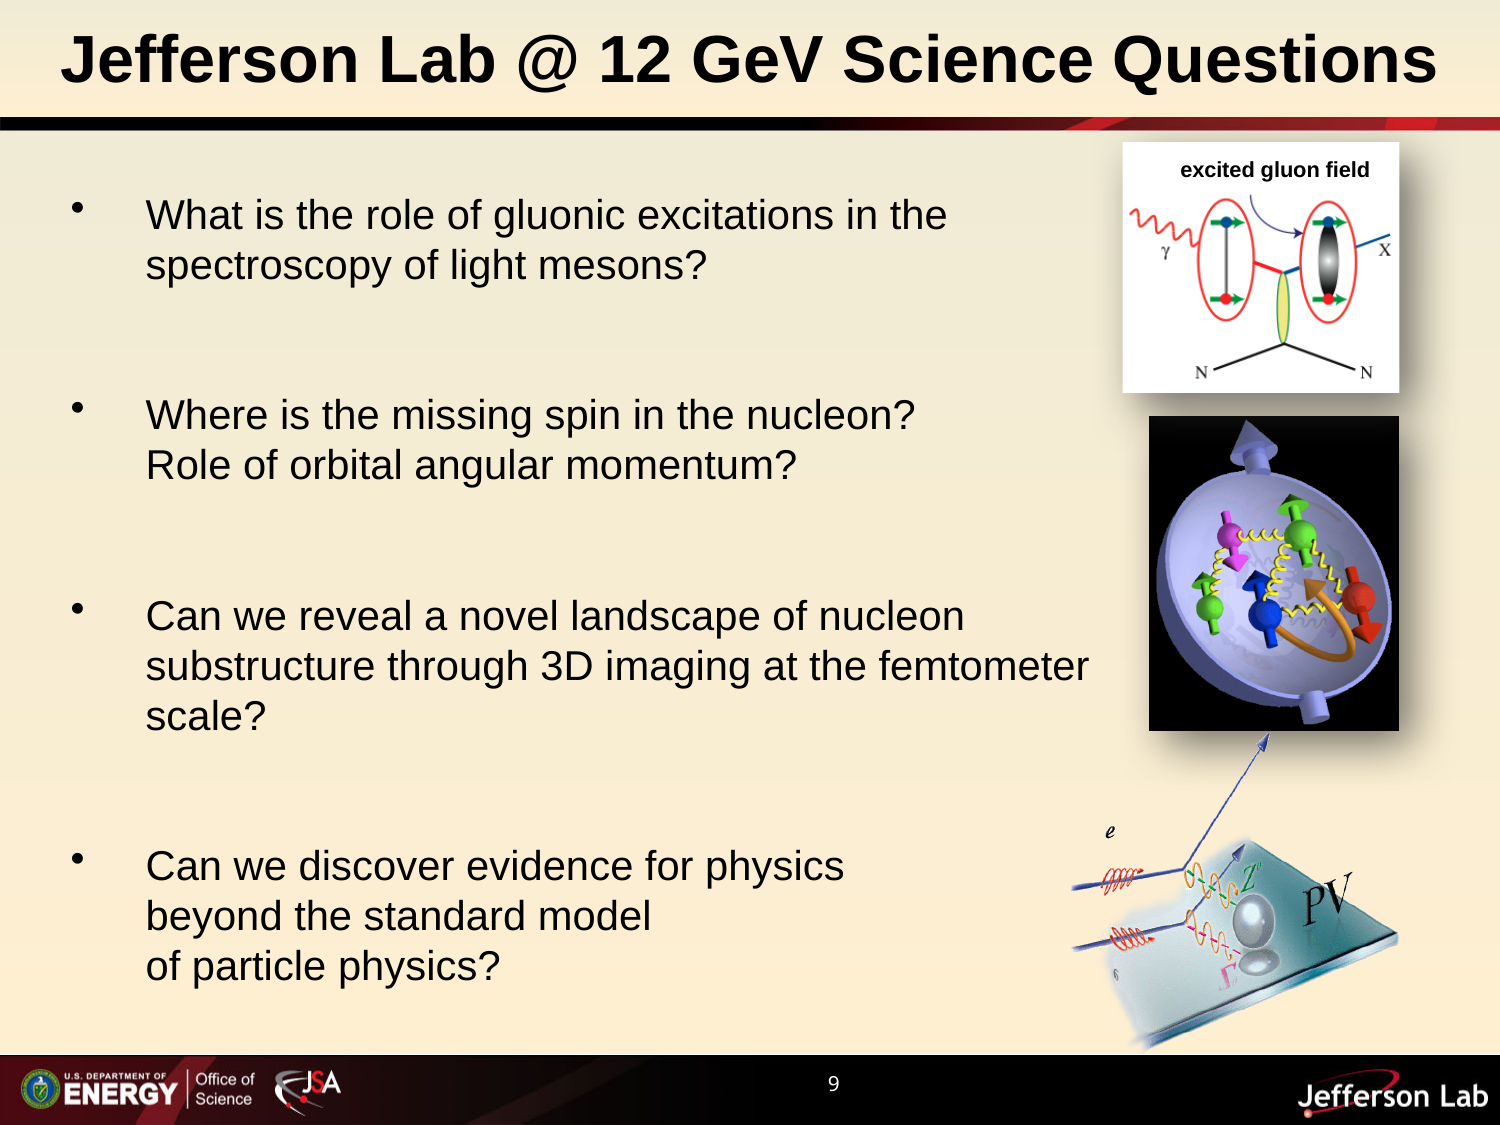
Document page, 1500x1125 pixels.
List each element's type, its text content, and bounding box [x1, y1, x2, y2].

picture [0, 415, 1500, 1125]
list What is the role of gluonic excitations in the spectroscopy of light mesons? Where is the missing spin in the nucleon? Role of orbital angular momentum? Can we reveal a novel landscape of nucleon substructure through 3D imaging at the femtometer scale? Can we discover evidence for physics beyond the standard model of particle physics? [55, 179, 1132, 1047]
slide_number 9 [658, 1069, 1009, 1101]
picture [0, 116, 1500, 132]
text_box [1122, 142, 1400, 393]
title Jefferson Lab @ 12 GeV Science Questions [0, 0, 1500, 113]
